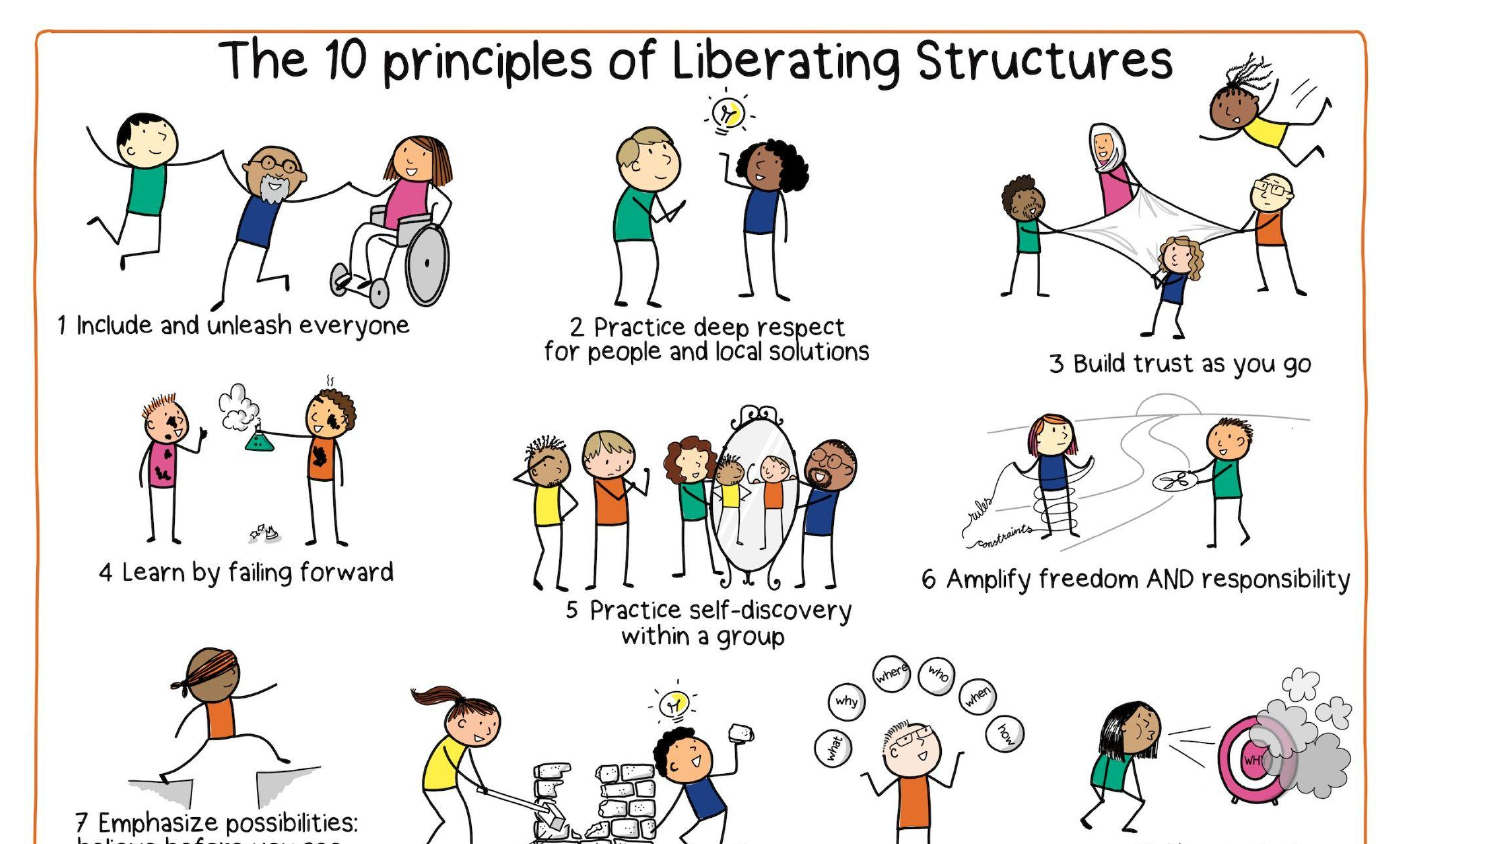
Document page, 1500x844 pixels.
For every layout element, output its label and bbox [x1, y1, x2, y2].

picture [24, 24, 1376, 844]
